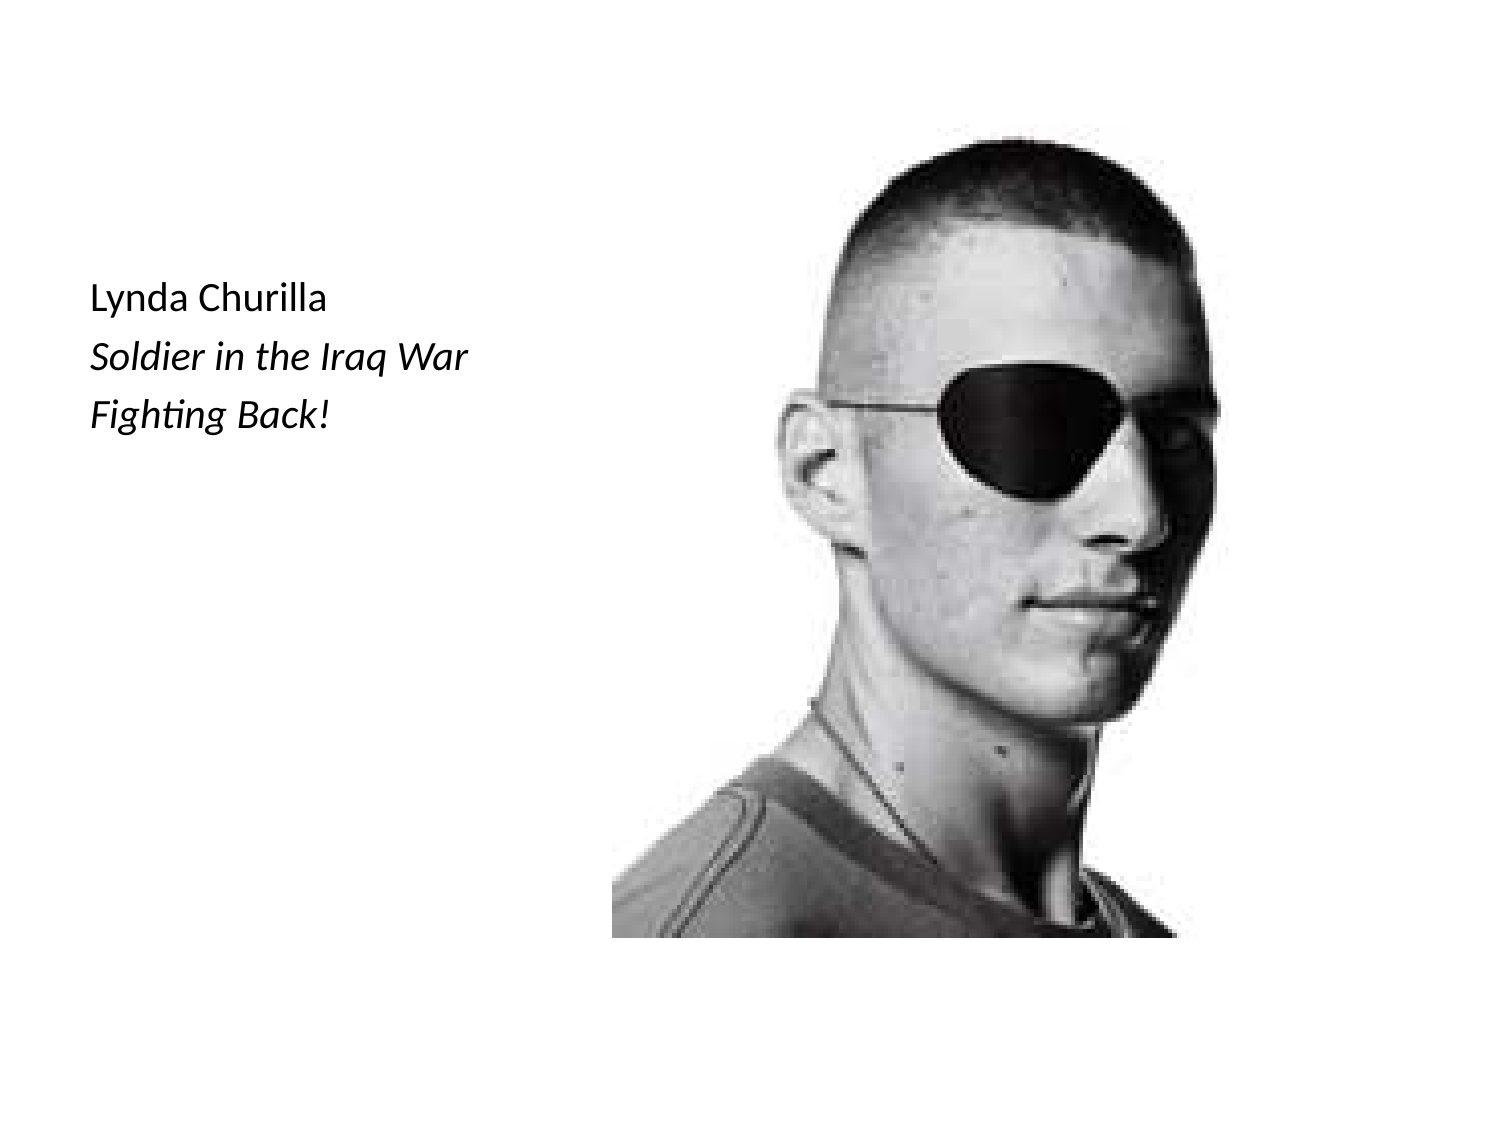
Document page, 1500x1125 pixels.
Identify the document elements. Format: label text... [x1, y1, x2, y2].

list Lynda Churilla Soldier in the Iraq War Fighting Back! [75, 262, 1425, 1005]
picture [612, 124, 1426, 938]
